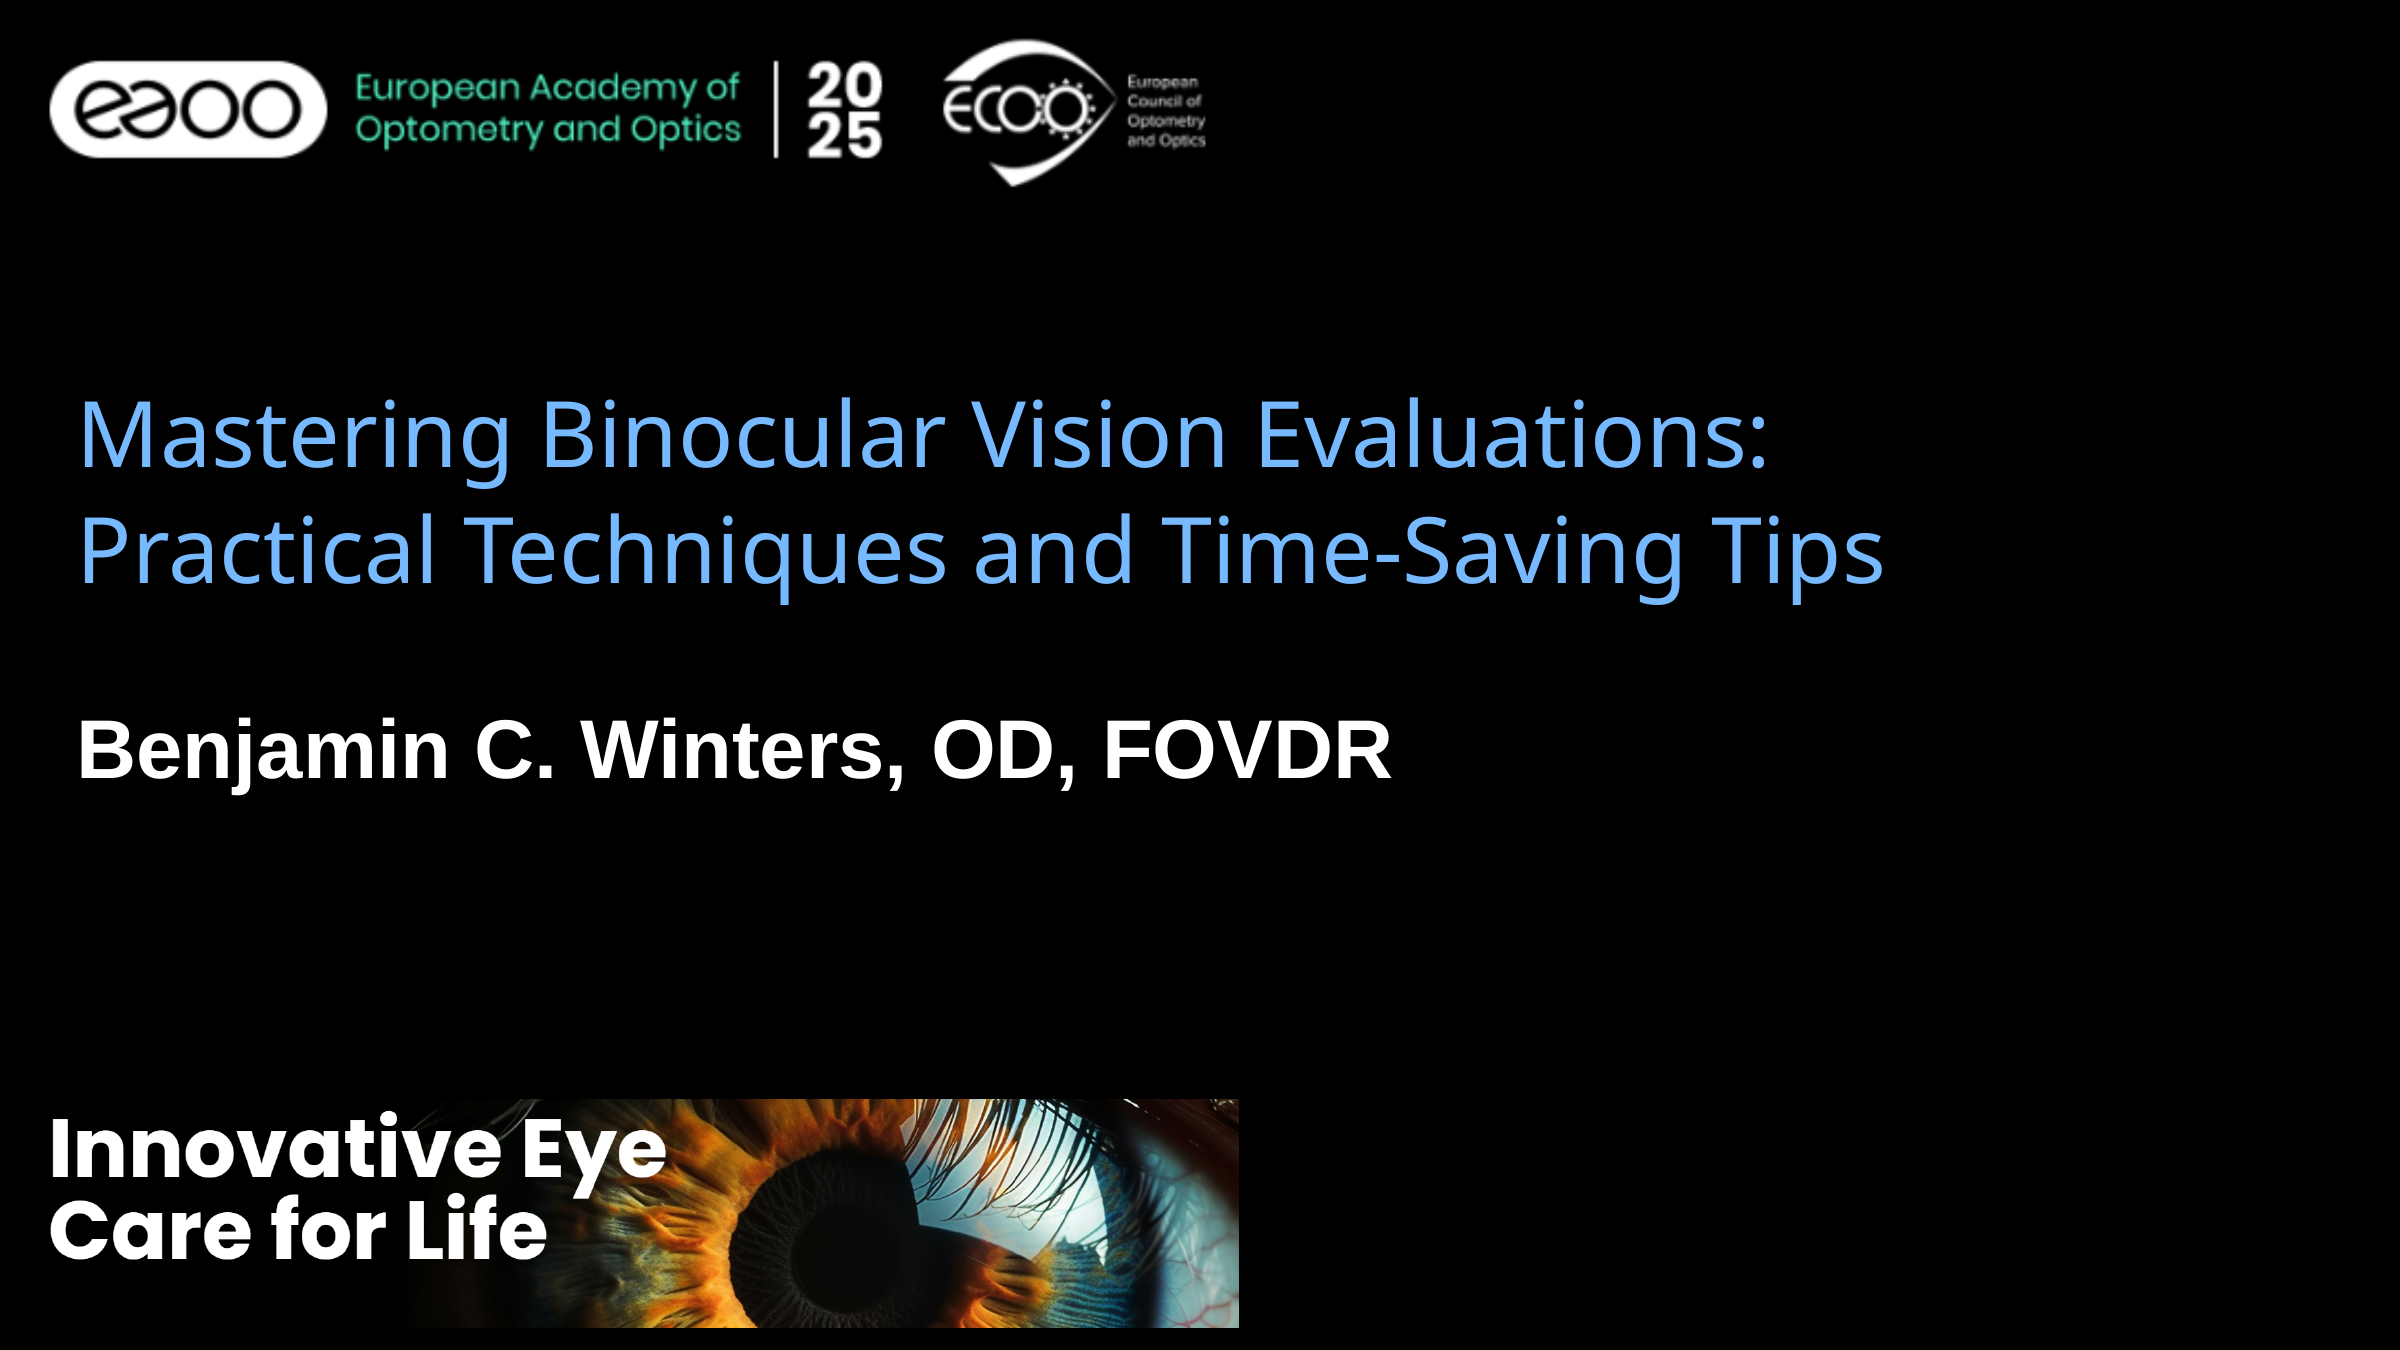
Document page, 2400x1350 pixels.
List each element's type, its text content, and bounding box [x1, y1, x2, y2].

subtitle Benjamin C. Winters, OD, FOVDR [62, 687, 1923, 1122]
picture [24, 22, 1239, 230]
title Mastering Binocular Vision Evaluations: Practical Techniques and Time-Saving Tips [62, 139, 1922, 610]
picture [24, 1099, 1239, 1328]
